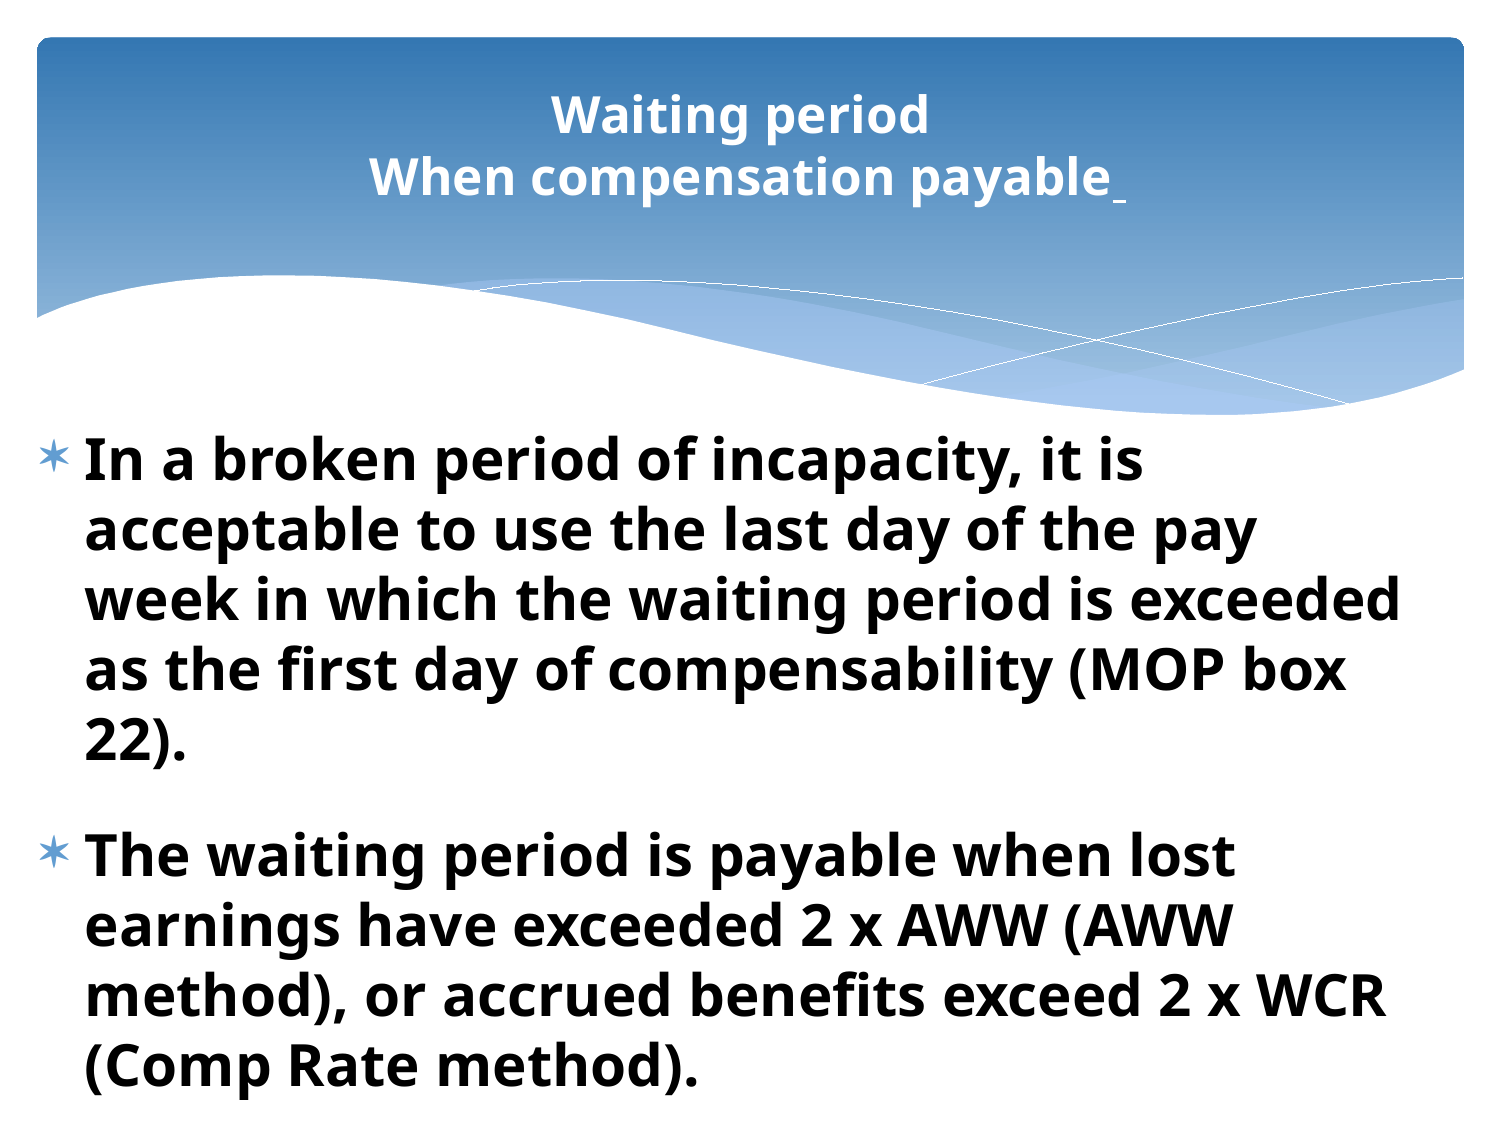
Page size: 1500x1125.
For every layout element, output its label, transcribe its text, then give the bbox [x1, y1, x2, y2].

list In a broken period of incapacity, it is acceptable to use the last day of the pay week in which the waiting period is exceeded as the first day of compensability (MOP box 22). The waiting period is payable when lost earnings have exceeded 2 x AWW (AWW method), or accrued benefits exceed 2 x WCR (Comp Rate method). [24, 299, 1441, 1125]
title Waiting period When compensation payable [0, 75, 1498, 263]
